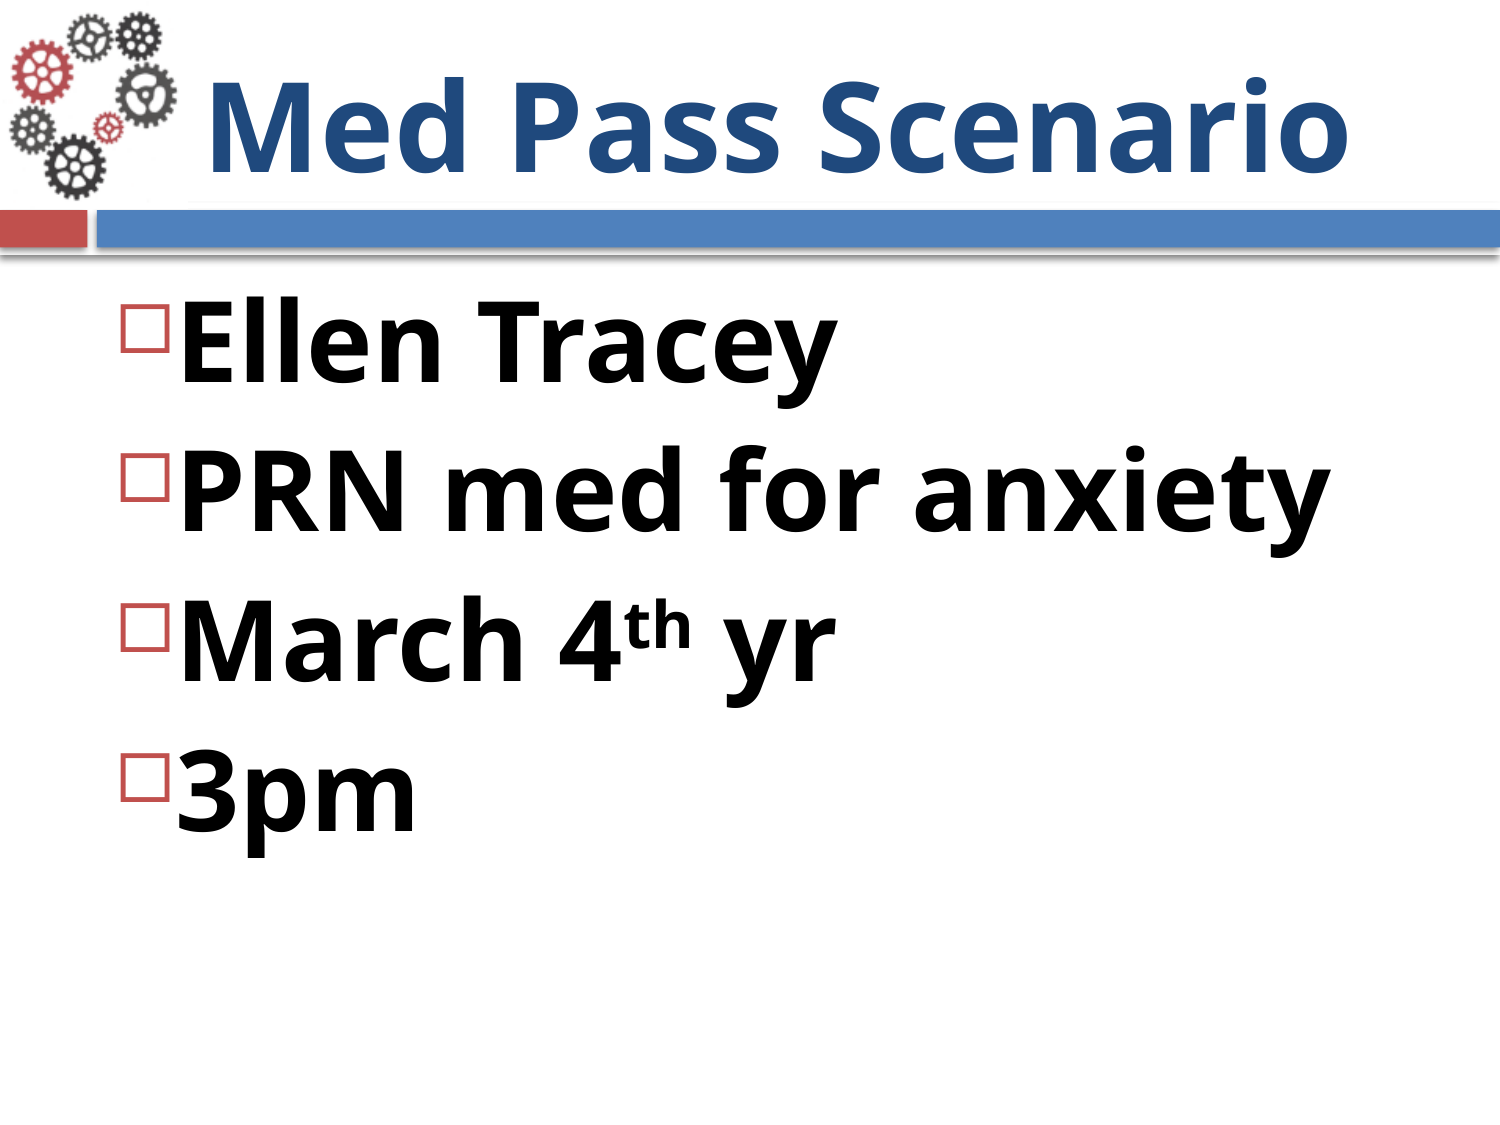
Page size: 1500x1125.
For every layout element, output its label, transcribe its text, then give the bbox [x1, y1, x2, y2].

picture [0, 0, 188, 209]
title Med Pass Scenario [193, 37, 1438, 209]
list Ellen Tracey PRN med for anxiety March 4th yr 3pm [100, 262, 1438, 1088]
